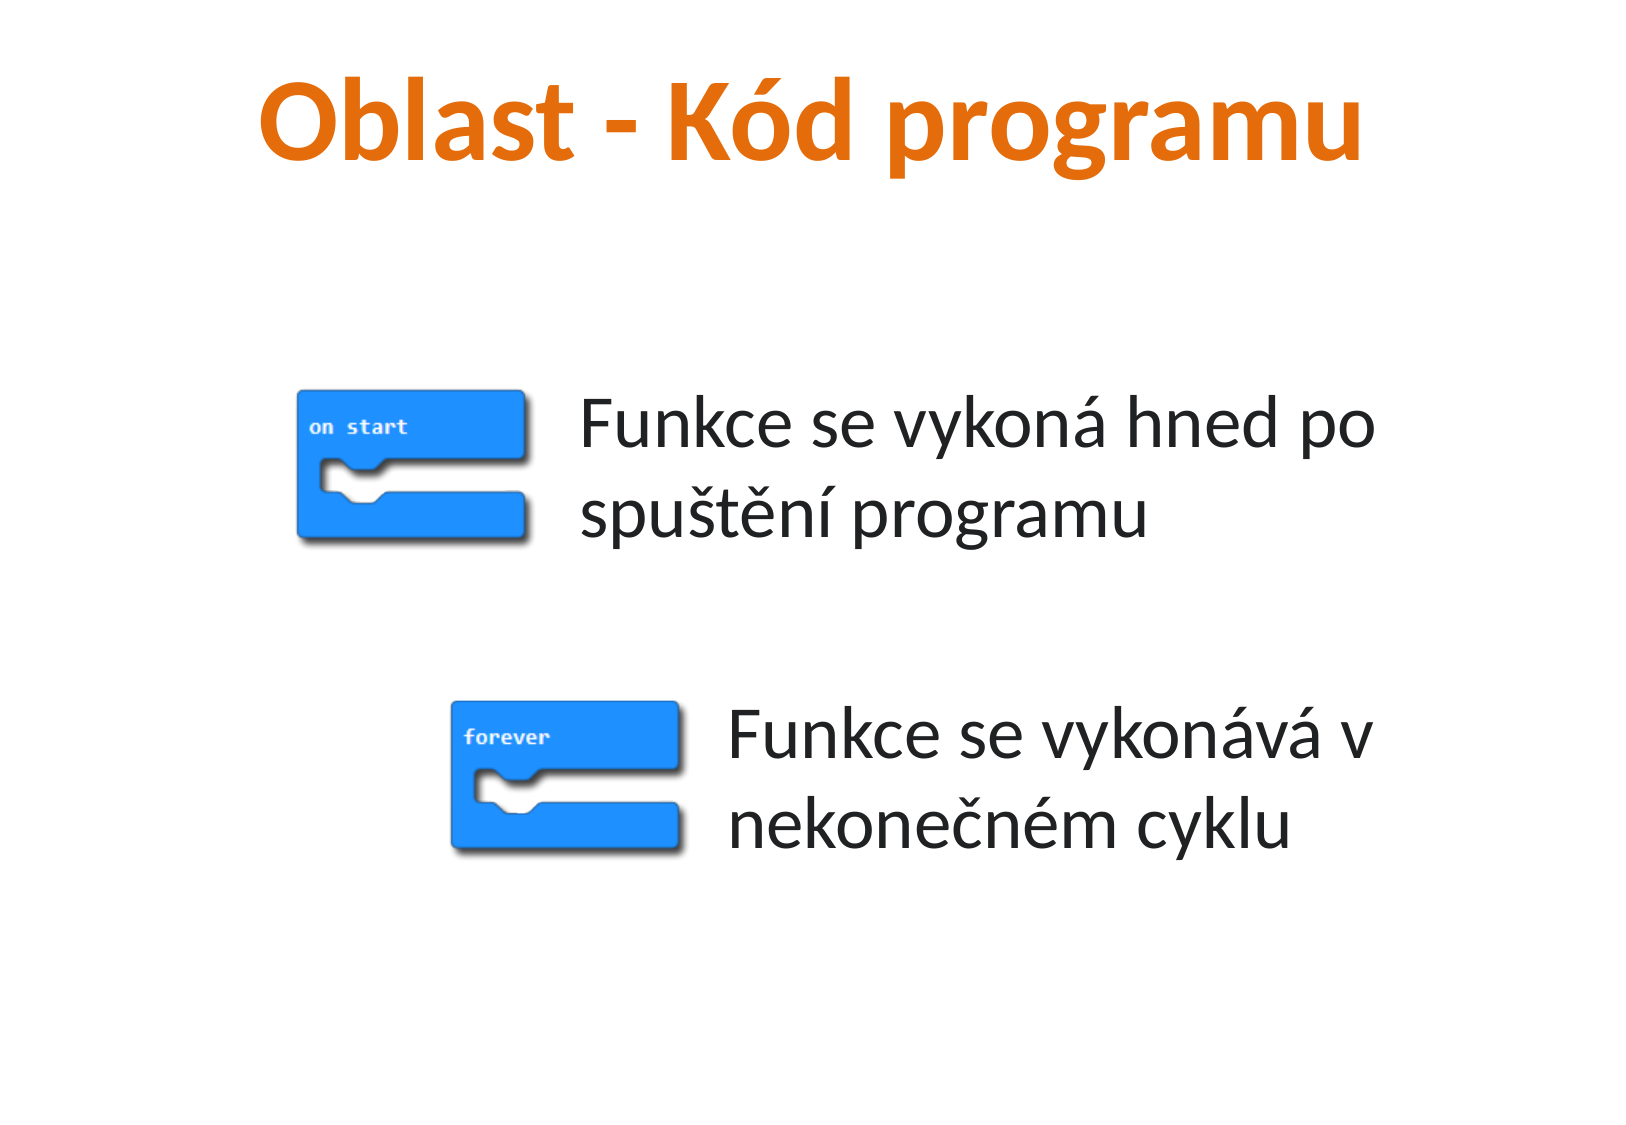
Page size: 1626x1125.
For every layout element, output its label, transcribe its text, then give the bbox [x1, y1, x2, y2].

text_box Funkce se vykonává v nekonečném cyklu [712, 676, 1564, 872]
text_box Funkce se vykoná hned po spuštění programu [564, 365, 1416, 561]
picture [434, 684, 695, 866]
title Oblast - Kód programu [81, 19, 1544, 207]
picture [280, 373, 541, 555]
